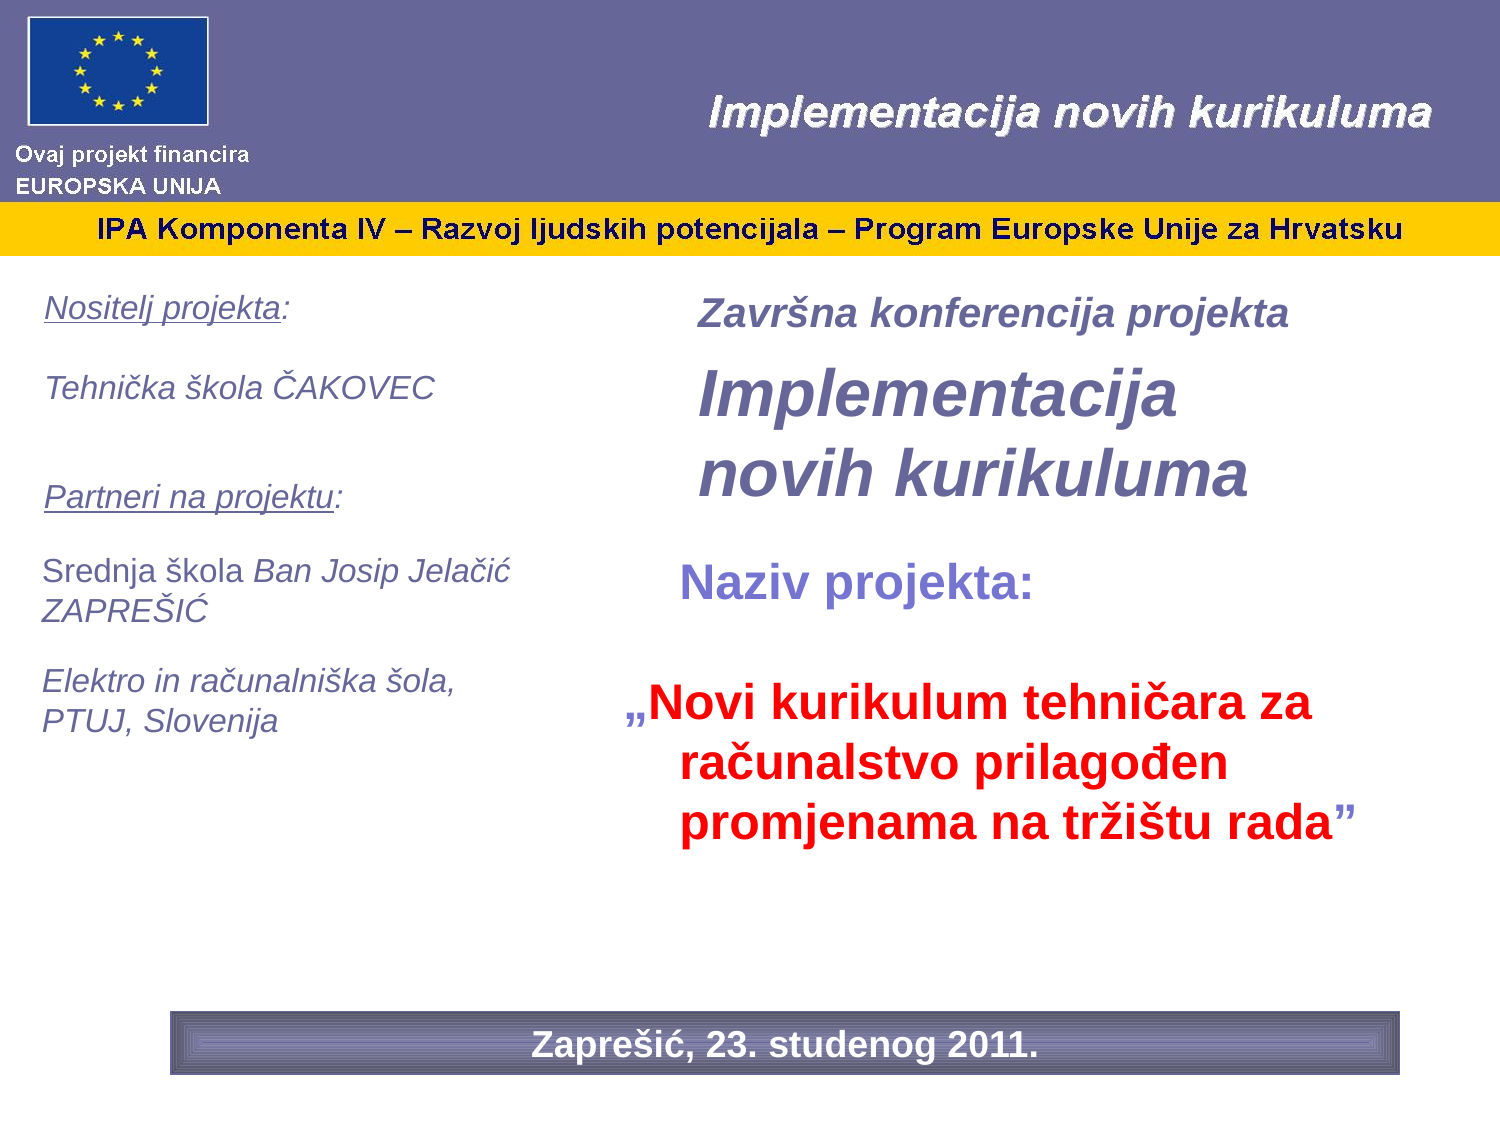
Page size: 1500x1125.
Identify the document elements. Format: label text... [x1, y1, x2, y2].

text_box Nositelj projekta: Tehnička škola ČAKOVEC [29, 278, 585, 494]
text_box Zaprešić, 23. studenog 2011. [171, 1011, 1400, 1074]
text_box Partneri na projektu: [29, 468, 431, 523]
text_box Završna konferencija projekta Implementacija novih kurikuluma Naziv projekta: „Novi kurikulum tehničara za računalstvo prilagođen promjenama na tržištu rada” [608, 278, 1447, 953]
text_box Srednja škola Ban Josip Jelačić ZAPREŠIĆ Elektro in računalniška šola, PTUJ, Slovenija [27, 541, 569, 746]
picture [0, 0, 1500, 256]
